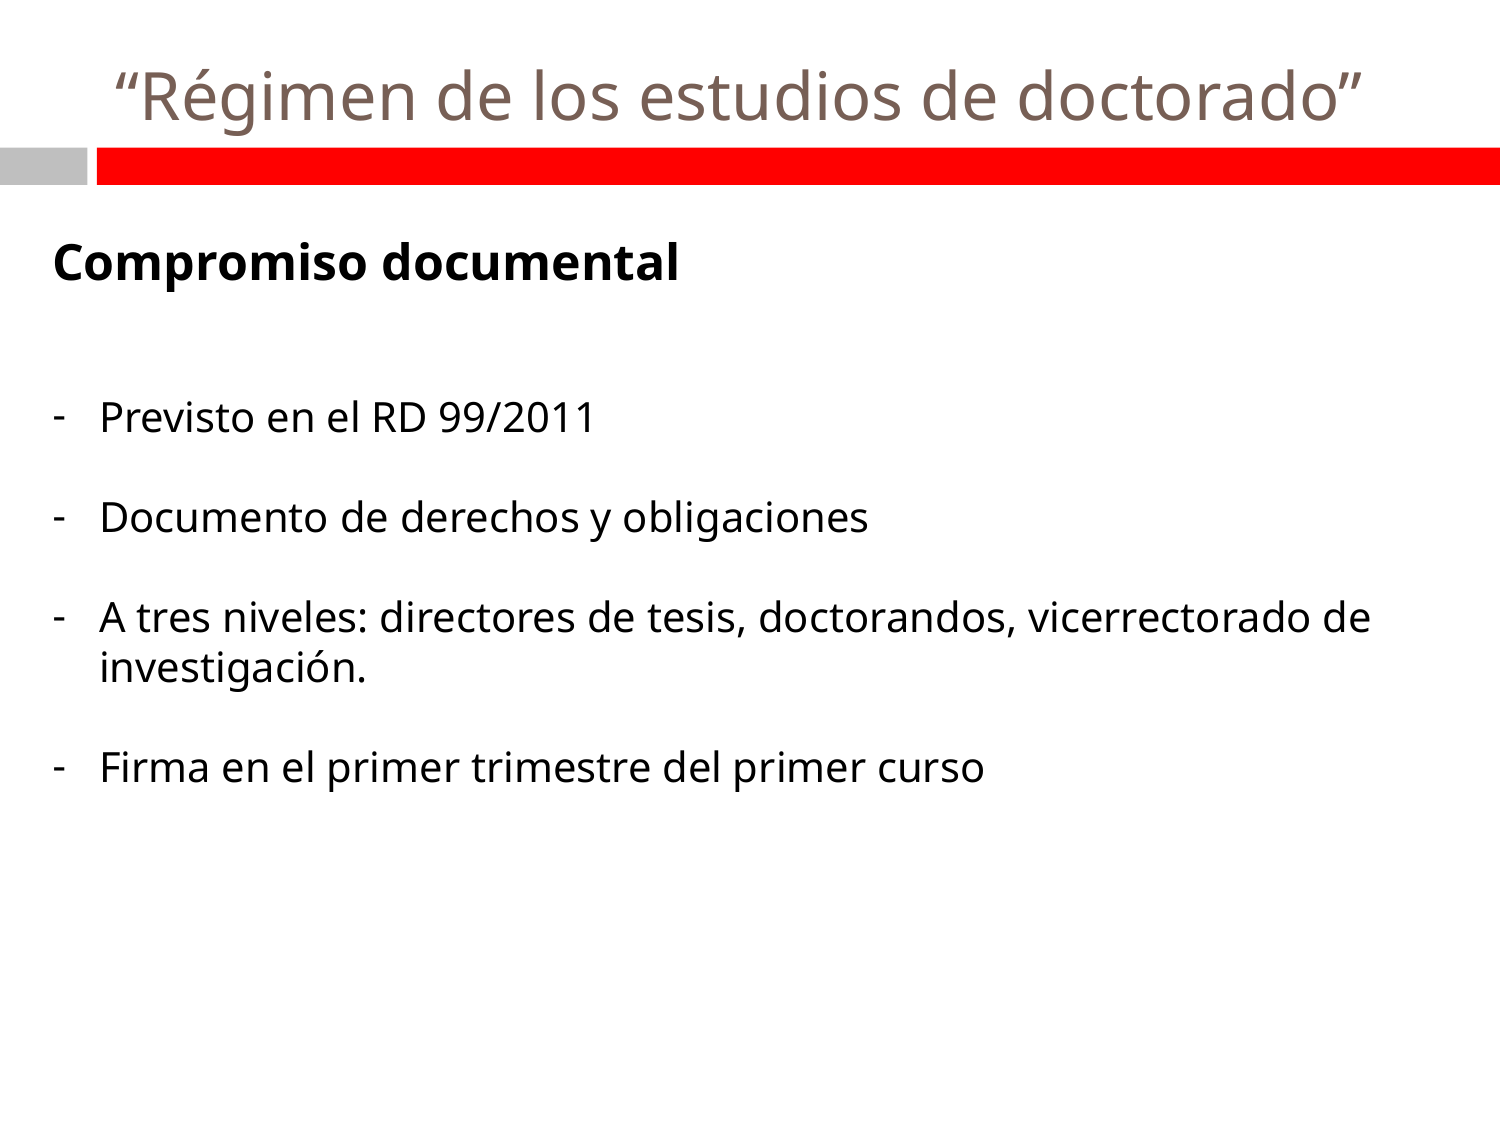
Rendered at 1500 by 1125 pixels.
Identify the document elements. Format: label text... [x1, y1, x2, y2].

text_box Compromiso documental Previsto en el RD 99/2011 Documento de derechos y obligaciones A tres niveles: directores de tesis, doctorandos, vicerrectorado de investigación. Firma en el primer trimestre del primer curso [37, 223, 1450, 849]
title “Régimen de los estudios de doctorado” [100, 12, 1438, 175]
